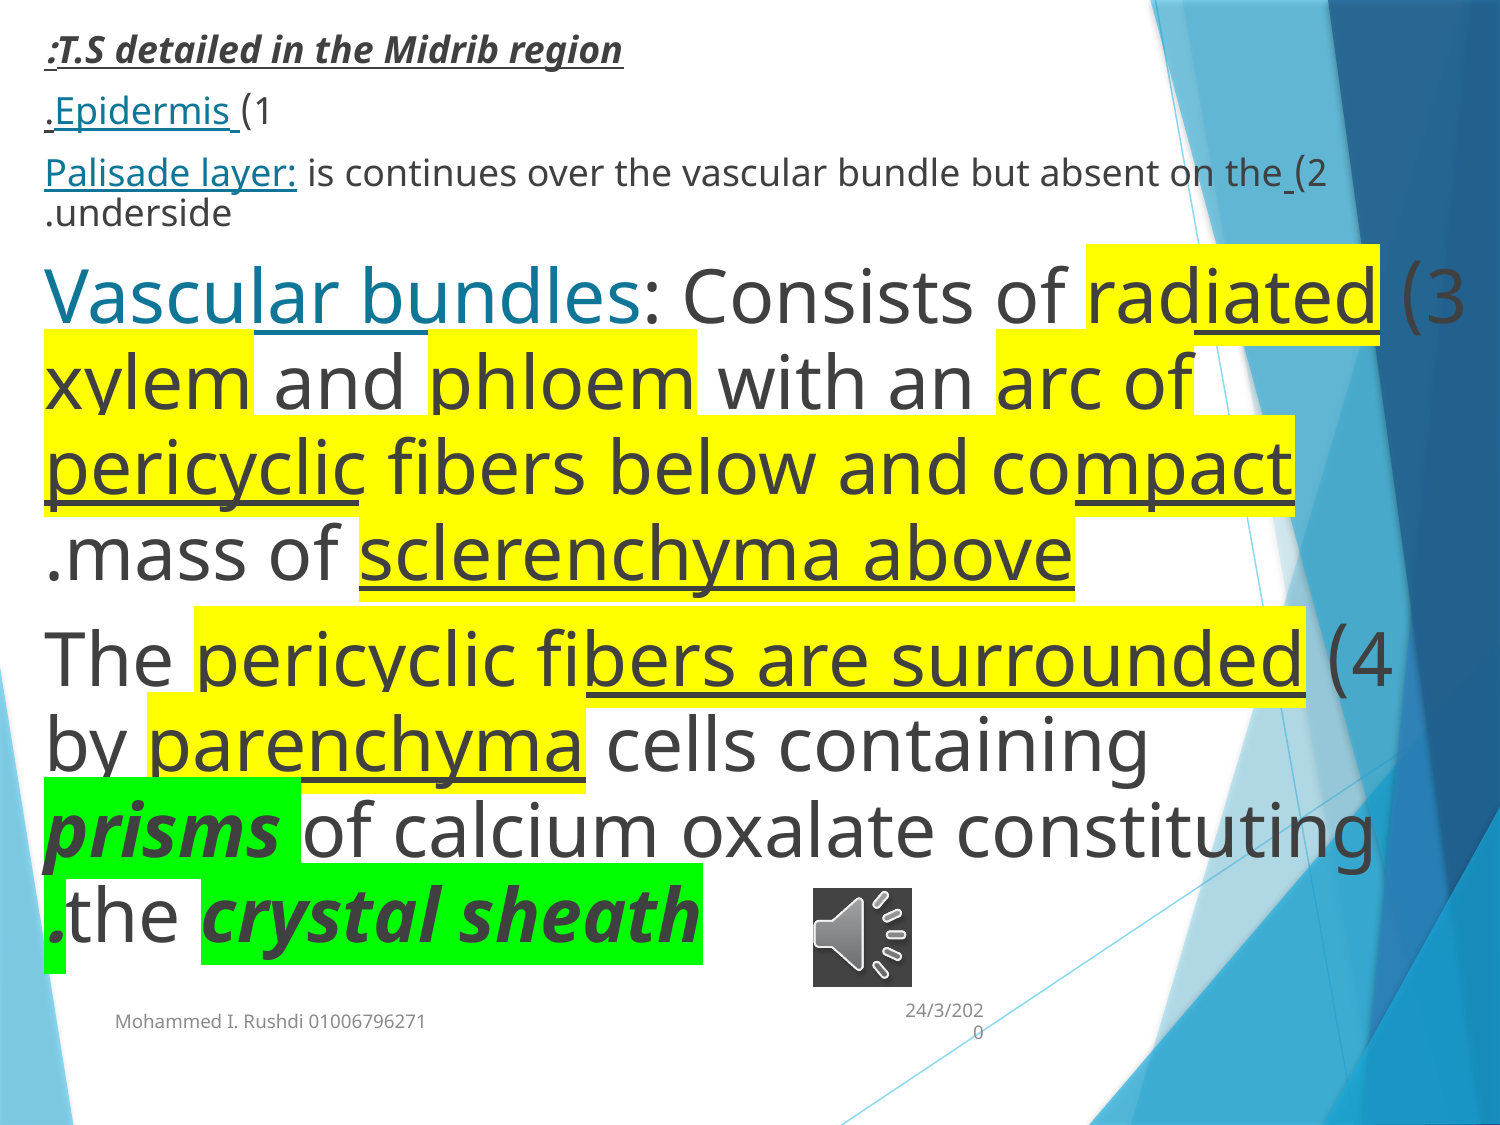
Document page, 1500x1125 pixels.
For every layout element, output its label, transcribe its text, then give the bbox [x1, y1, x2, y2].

footer Mohammed I. Rushdi 01006796271 [99, 991, 859, 1051]
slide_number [886, 991, 999, 1051]
list T.S detailed in the Midrib region: 1) Epidermis. 2) Palisade layer: is continues over the vascular bundle but absent on the underside. 3) Vascular bundles: Consists of radiated xylem and phloem with an arc of pericyclic fibers below and compact mass of sclerenchyma above. 4) The pericyclic fibers are surrounded by parenchyma cells containing prisms of calcium oxalate constituting the crystal sheath. [29, 23, 1500, 1106]
picture [811, 886, 913, 988]
